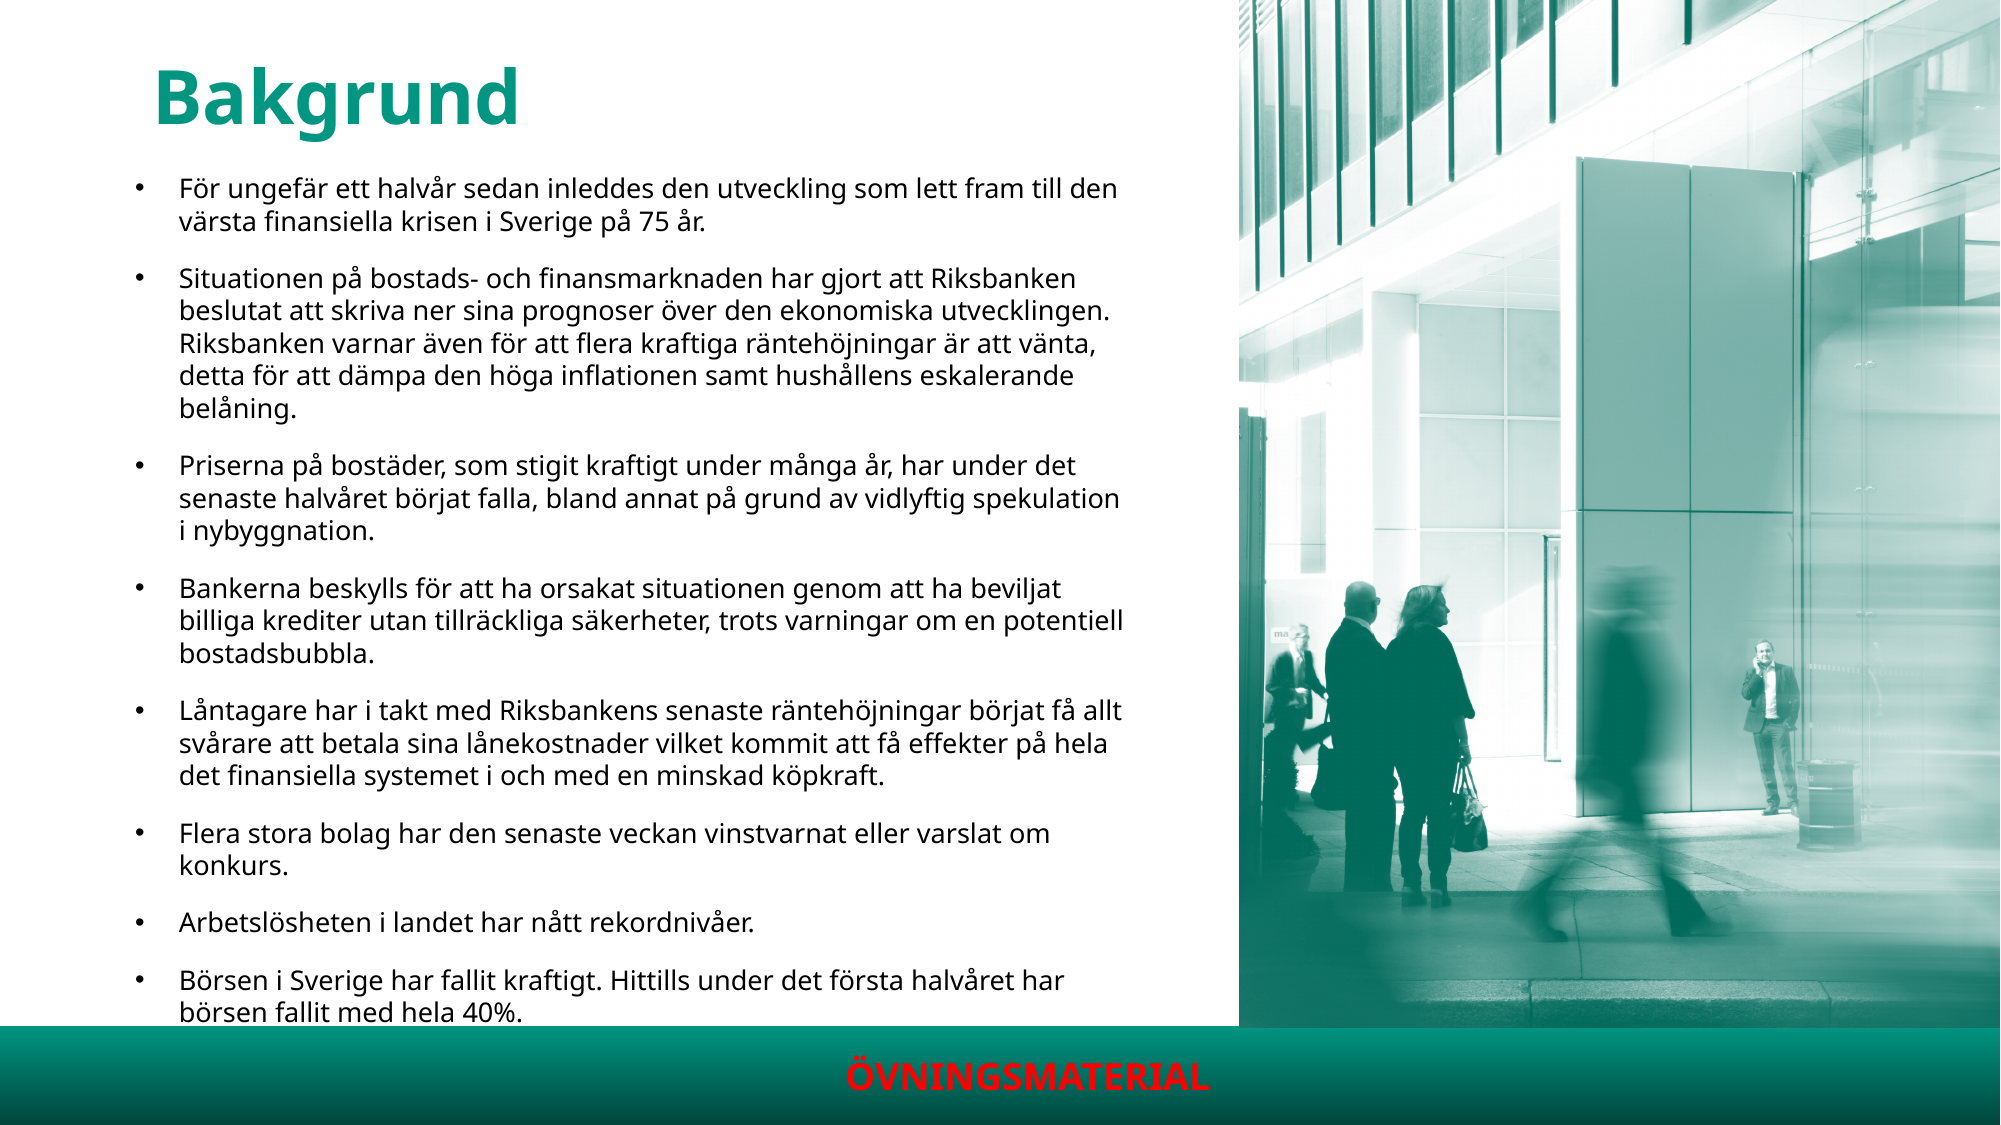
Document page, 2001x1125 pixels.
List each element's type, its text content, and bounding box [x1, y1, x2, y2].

list För ungefär ett halvår sedan inleddes den utveckling som lett fram till den värsta finansiella krisen i Sverige på 75 år. Situationen på bostads- och finansmarknaden har gjort att Riksbanken beslutat att skriva ner sina prognoser över den ekonomiska utvecklingen. Riksbanken varnar även för att flera kraftiga räntehöjningar är att vänta, detta för att dämpa den höga inflationen samt hushållens eskalerande belåning. Priserna på bostäder, som stigit kraftigt under många år, har under det senaste halvåret börjat falla, bland annat på grund av vidlyftig spekulation i nybyggnation. Bankerna beskylls för att ha orsakat situationen genom att ha beviljat billiga krediter utan tillräckliga säkerheter, trots varningar om en potentiell bostadsbubbla. Låntagare har i takt med Riksbankens senaste räntehöjningar börjat få allt svårare att betala sina lånekostnader vilket kommit att få effekter på hela det finansiella systemet i och med en minskad köpkraft. Flera stora bolag har den senaste veckan vinstvarnat eller varslat om konkurs. Arbetslösheten i landet har nått rekordnivåer. Börsen i Sverige har fallit kraftigt. Hittills under det första halvåret har börsen fallit med hela 40%. [120, 163, 1149, 1010]
title Bakgrund [137, 0, 1239, 194]
text_box ÖVNINGSMATERIAL [830, 1045, 1282, 1106]
picture [1239, 0, 2000, 1028]
